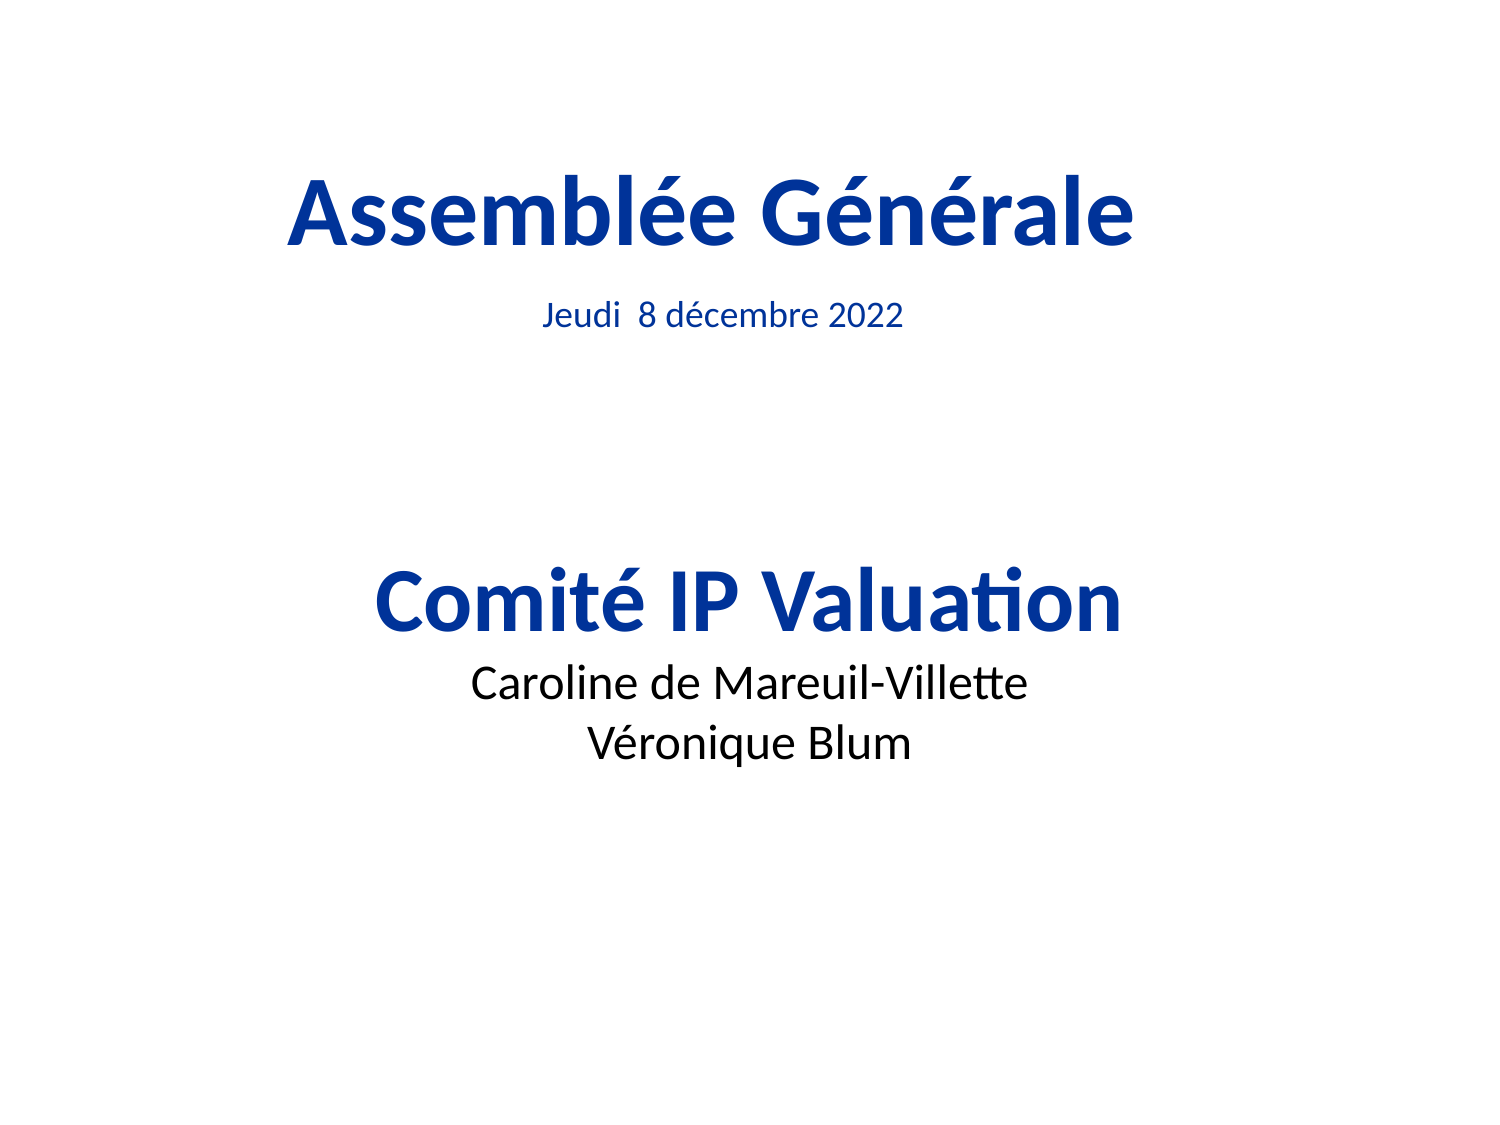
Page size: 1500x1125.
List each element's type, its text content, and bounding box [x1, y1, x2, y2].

title Assemblée Générale Jeudi 8 décembre 2022 [26, 113, 1421, 457]
text_box Comité IP Valuation Caroline de Mareuil-Villette Véronique Blum [112, 533, 1388, 776]
